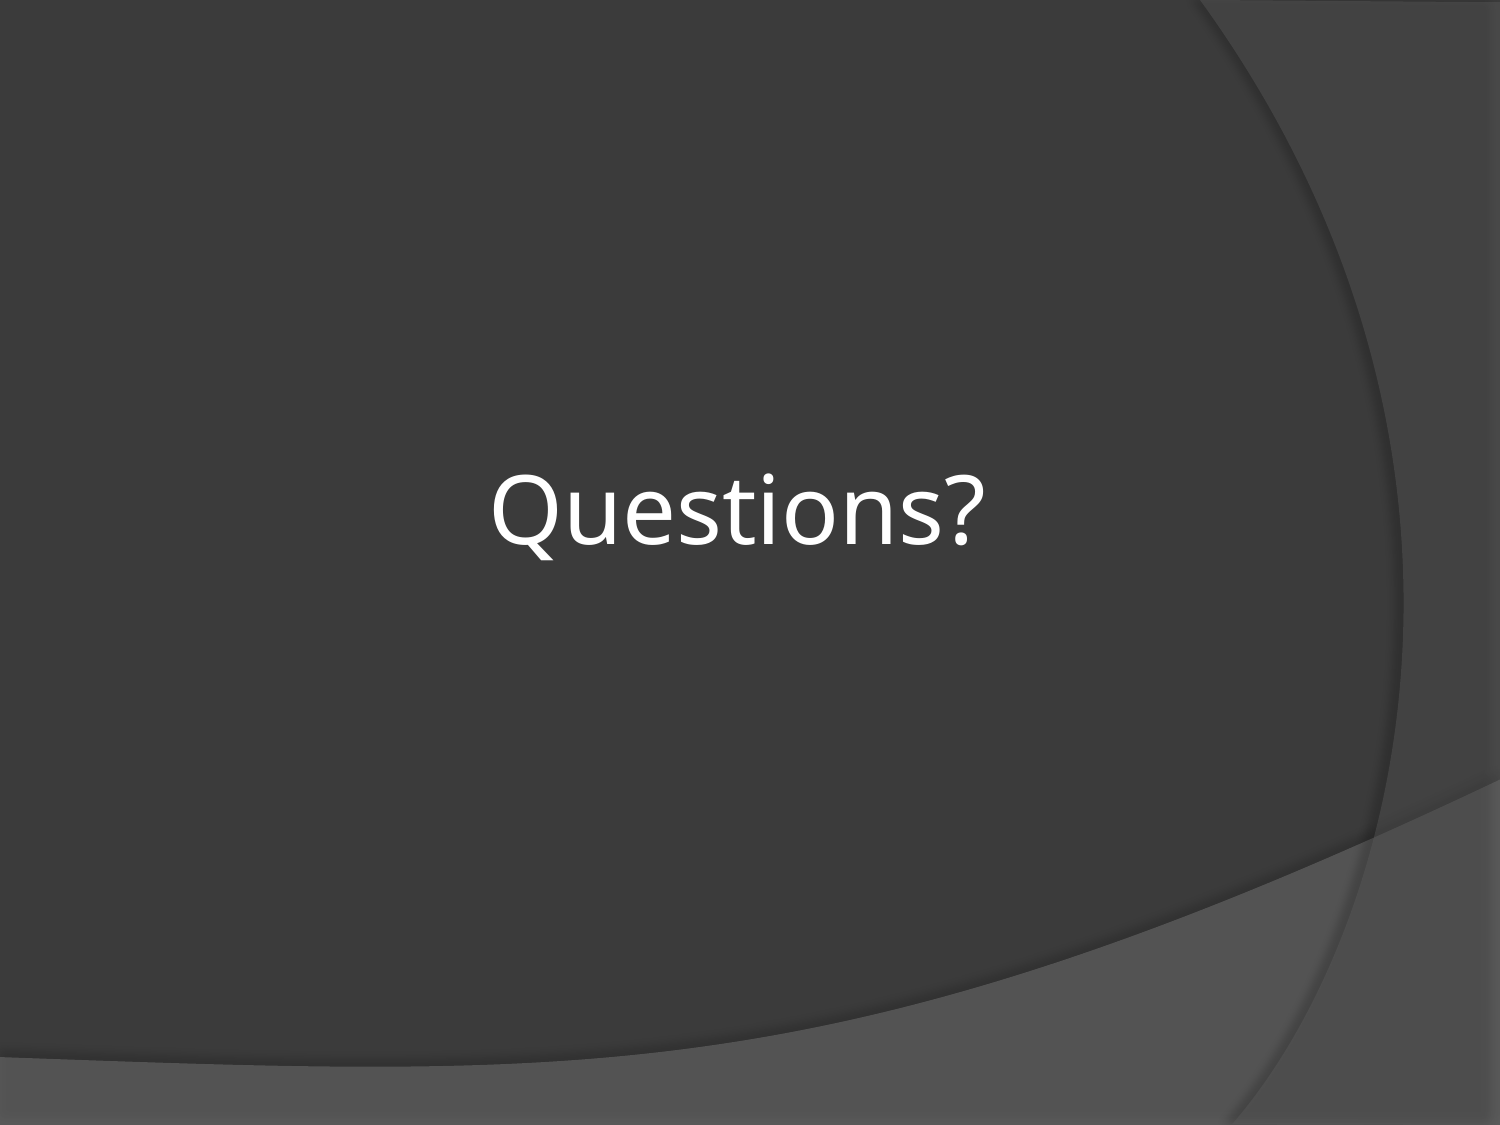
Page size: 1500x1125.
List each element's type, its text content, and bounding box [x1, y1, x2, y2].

title Questions? [125, 412, 1350, 600]
